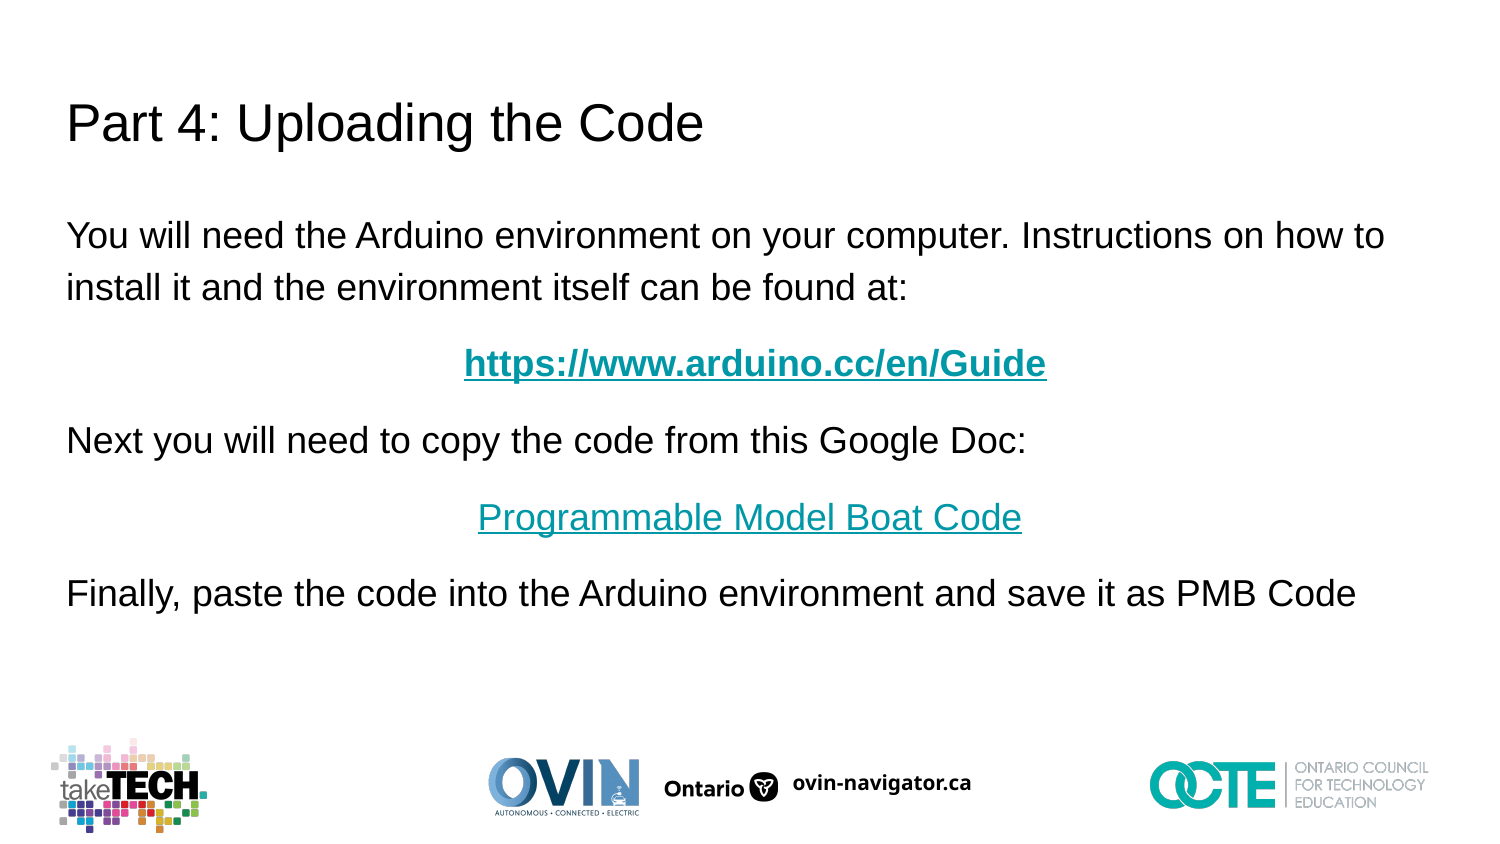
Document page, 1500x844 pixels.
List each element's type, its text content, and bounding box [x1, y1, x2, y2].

title Part 4: Uploading the Code [51, 72, 1449, 167]
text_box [50, 737, 1450, 833]
list You will need the Arduino environment on your computer. Instructions on how to install it and the environment itself can be found at: https://www.arduino.cc/en/Guide Next you will need to copy the code from this Google Doc: Programmable Model Boat Code Finally, paste the code into the Arduino environment and save it as PMB Code [51, 189, 1449, 737]
